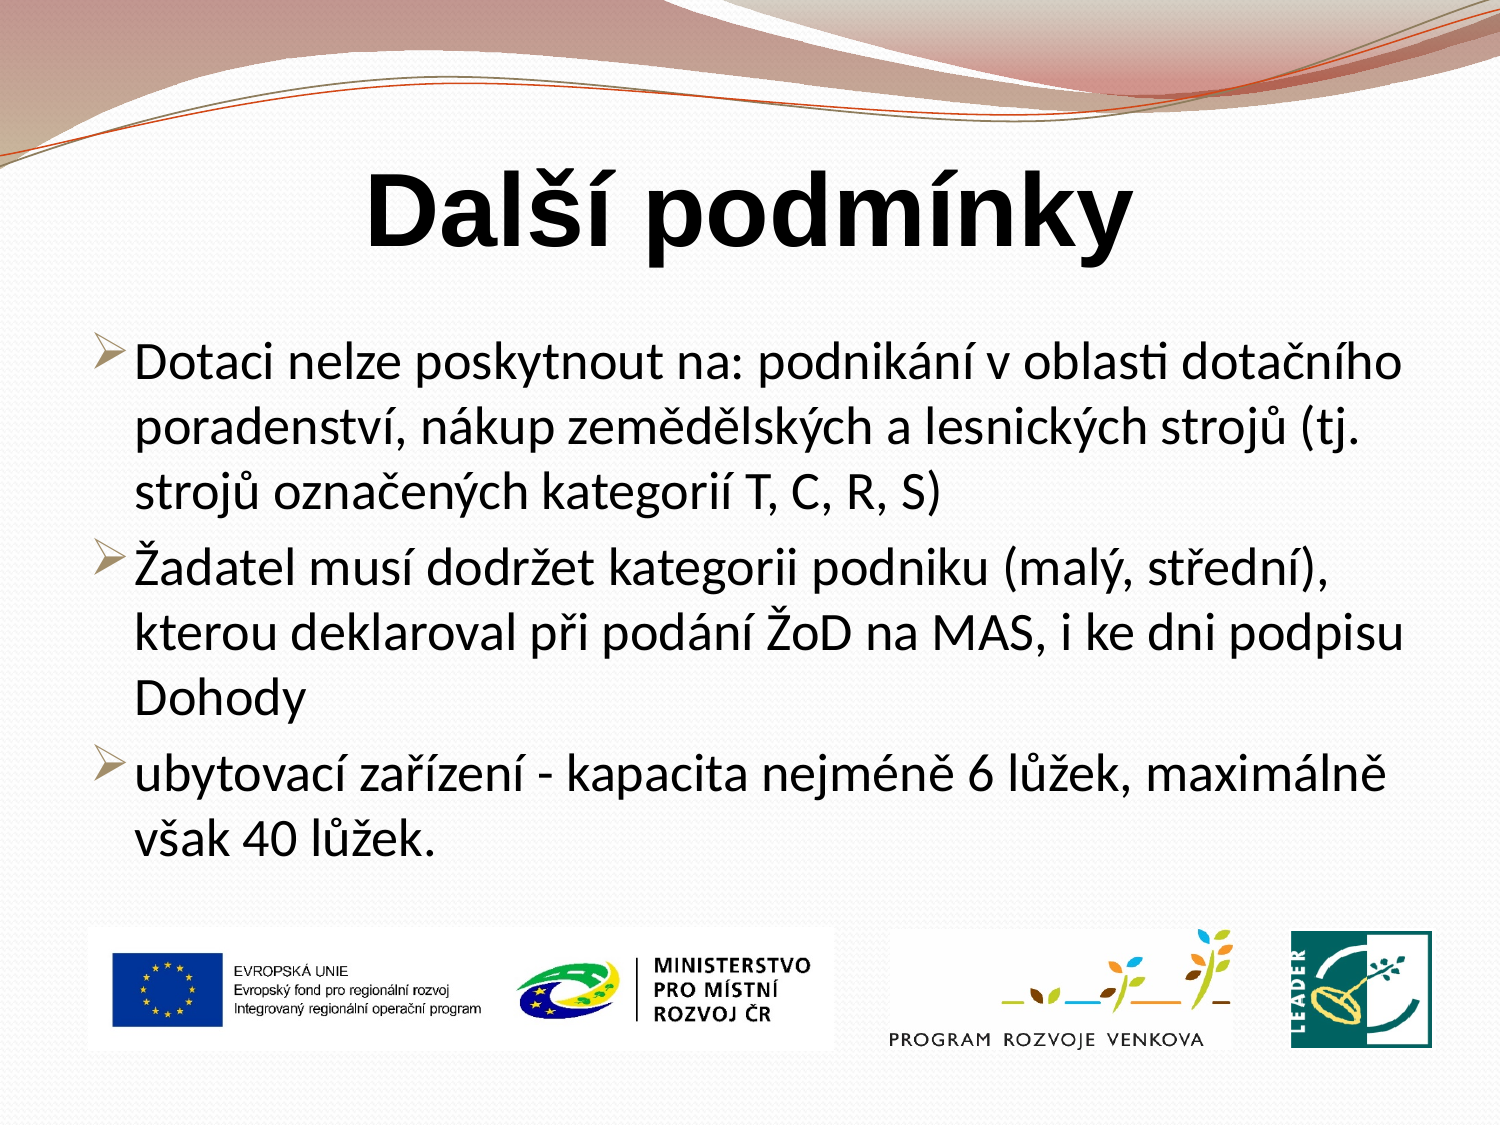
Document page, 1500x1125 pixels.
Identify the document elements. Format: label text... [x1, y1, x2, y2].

title Další podmínky [75, 115, 1425, 268]
picture [890, 928, 1234, 1050]
picture [88, 926, 834, 1051]
list Dotaci nelze poskytnout na: podnikání v oblasti dotačního poradenství, nákup zemědělských a lesnických strojů (tj. strojů označených kategorií T, C, R, S) Žadatel musí dodržet kategorii podniku (malý, střední), kterou deklaroval při podání ŽoD na MAS, i ke dni podpisu Dohody ubytovací zařízení - kapacita nejméně 6 lůžek, maximálně však 40 lůžek. [75, 317, 1425, 953]
picture [1289, 928, 1436, 1050]
